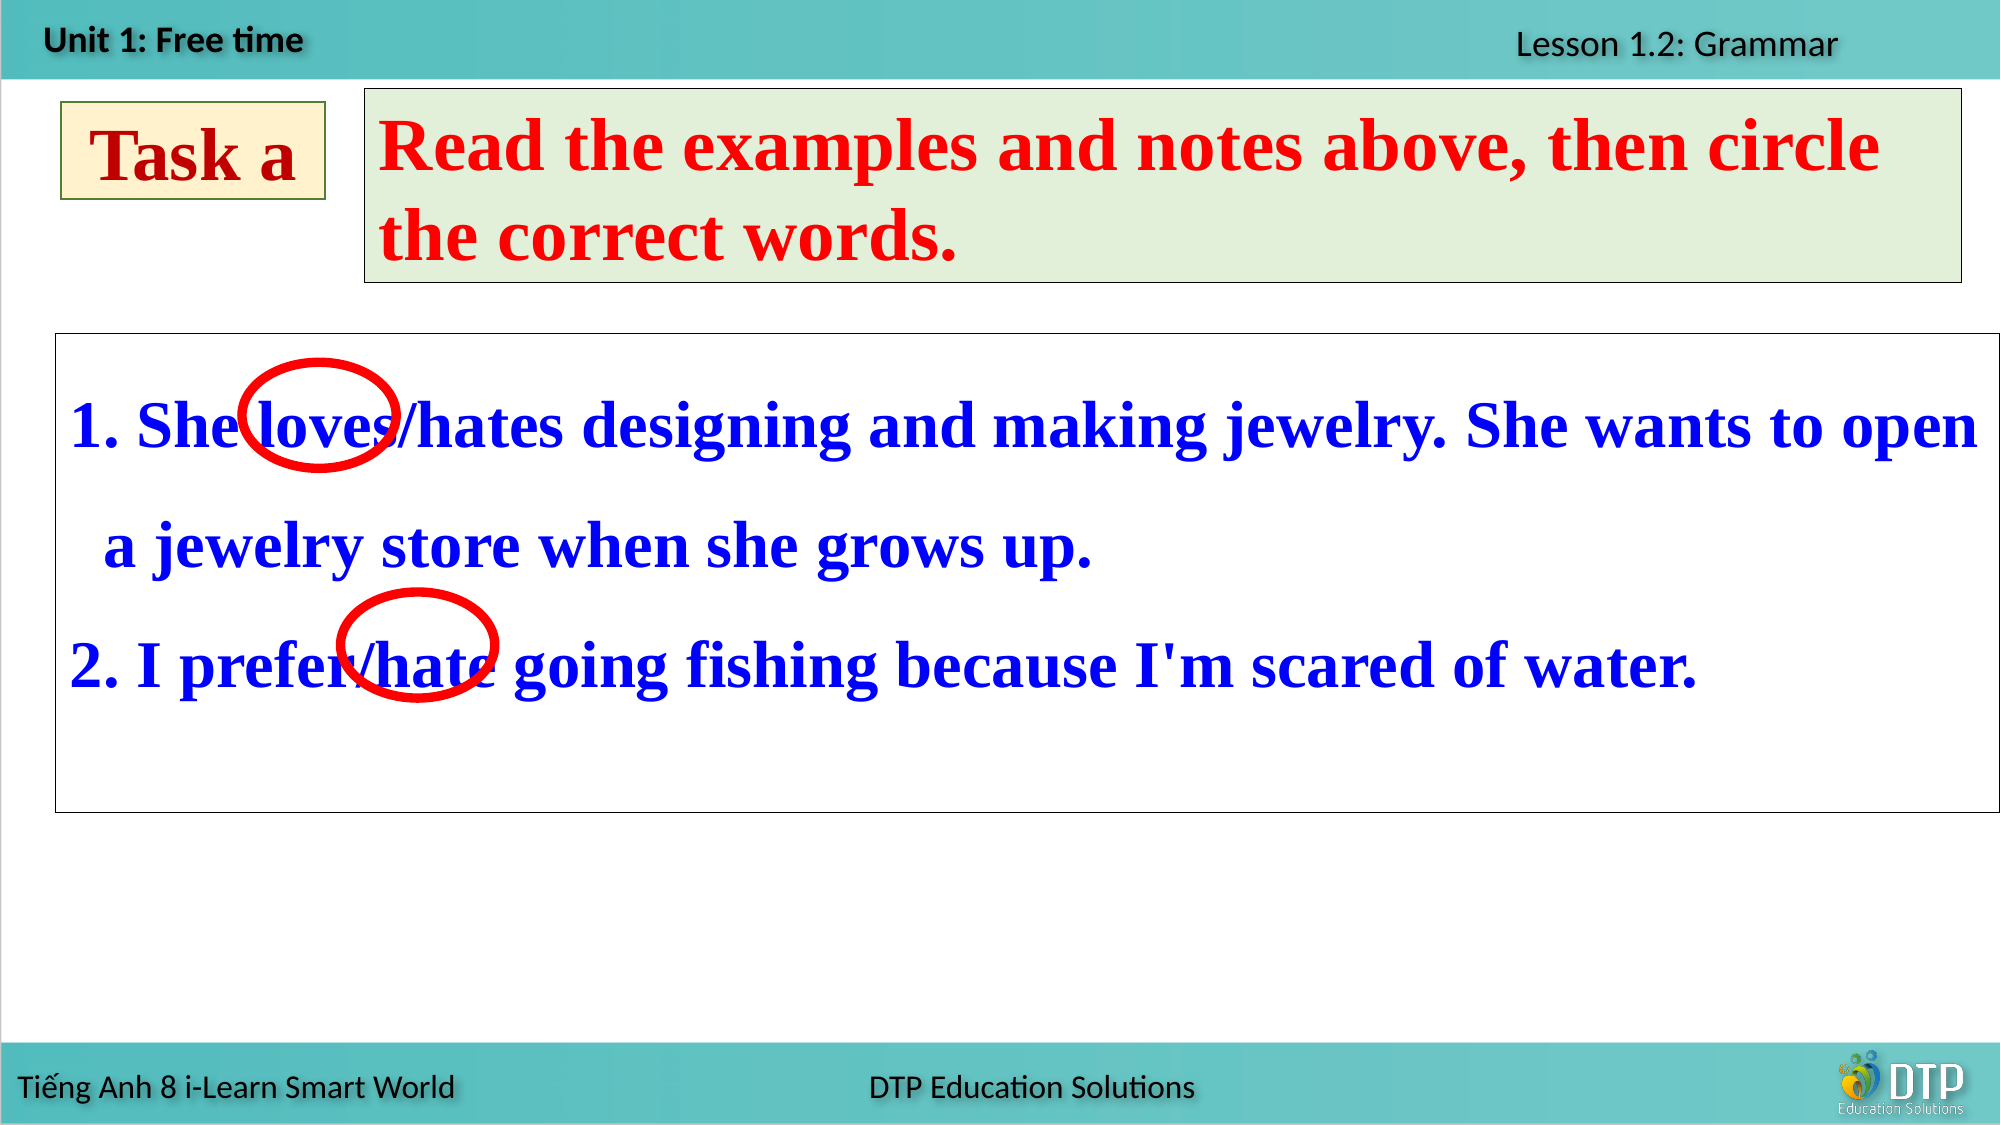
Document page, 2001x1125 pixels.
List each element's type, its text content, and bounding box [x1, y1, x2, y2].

text_box Read the examples and notes above, then circle the correct words. [364, 88, 1962, 283]
text_box 1. She loves/hates designing and making jewelry. She wants to open a jewelry store when she grows up. 2. I prefer/hate going fishing because I'm scared of water. [55, 333, 2000, 813]
picture [0, 0, 2000, 1125]
text_box Task a [60, 101, 326, 200]
text_box [240, 361, 398, 470]
text_box [339, 590, 496, 700]
